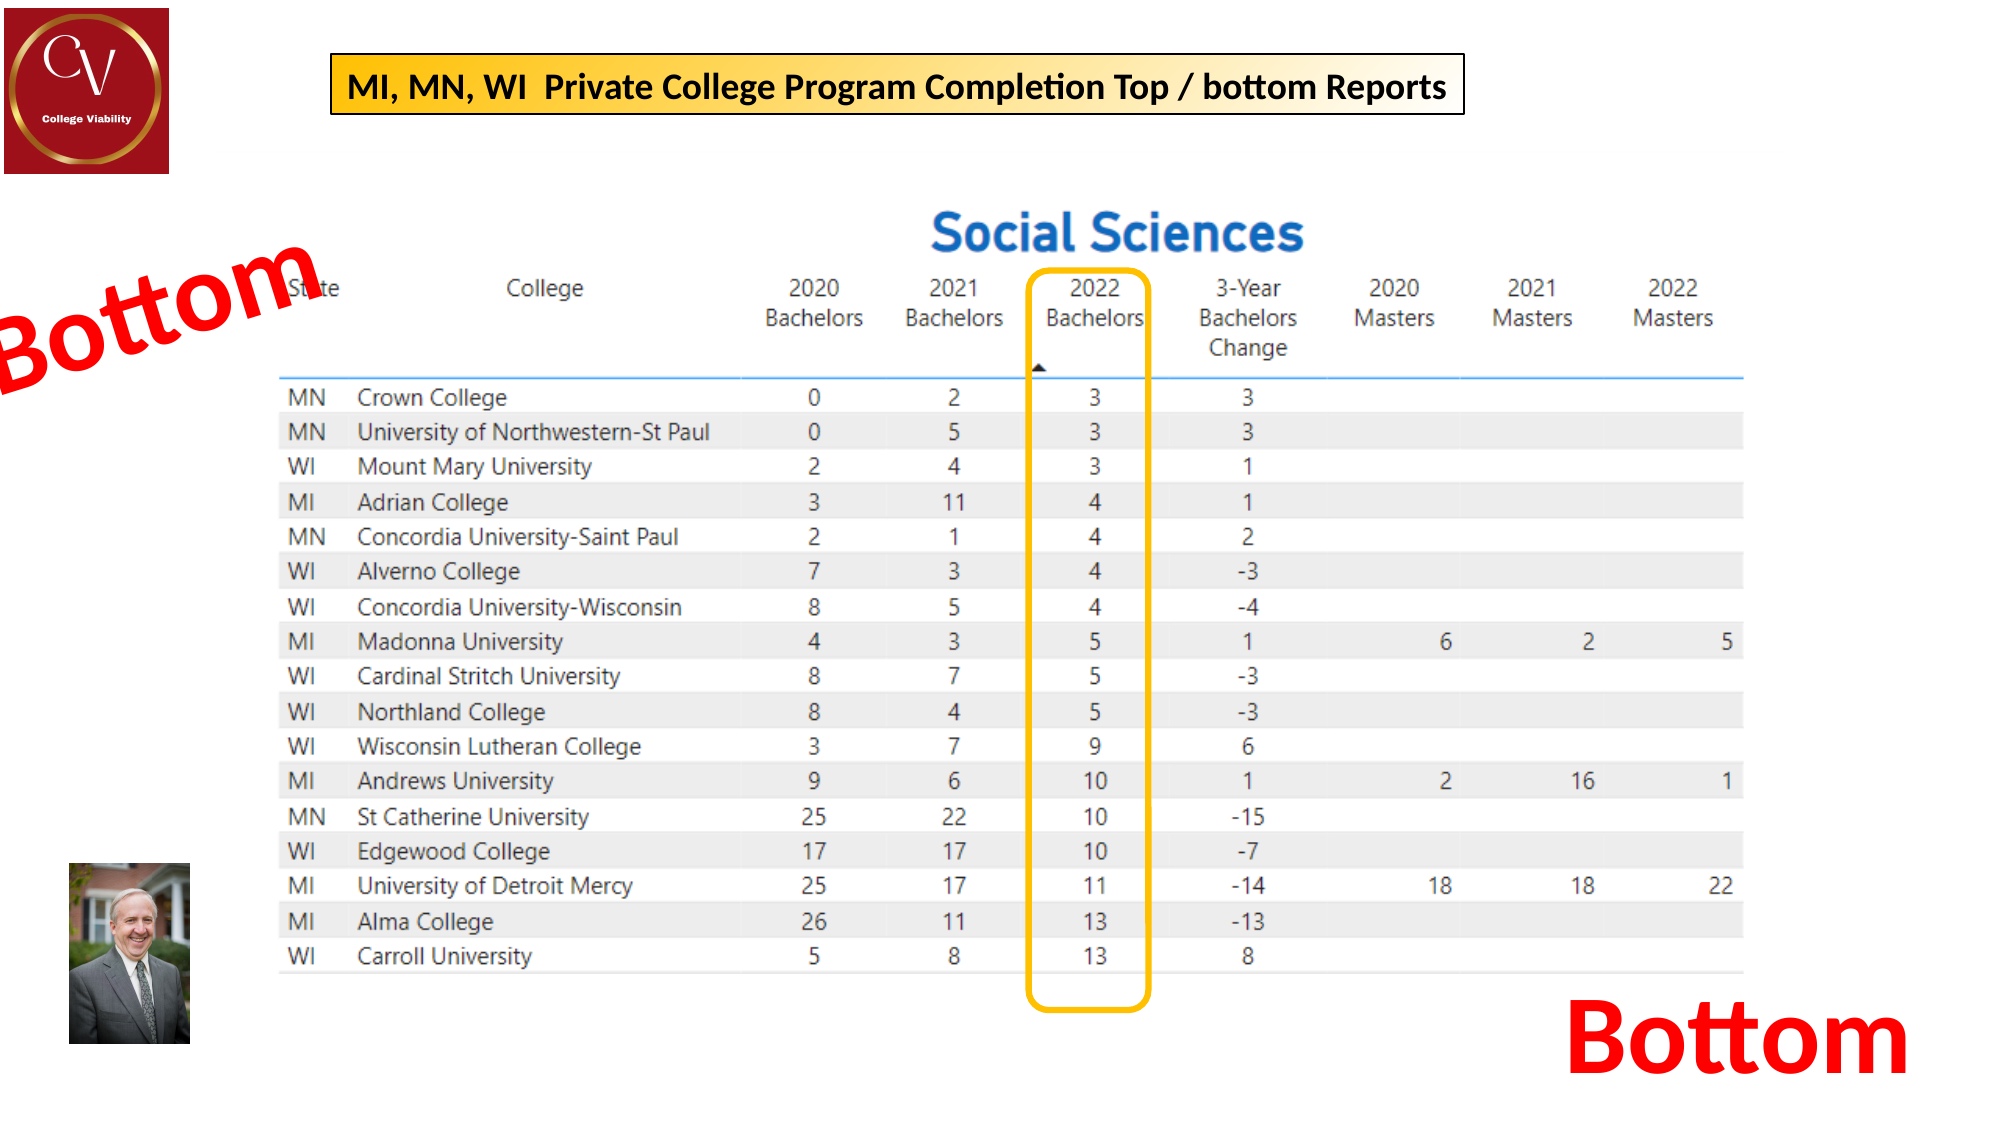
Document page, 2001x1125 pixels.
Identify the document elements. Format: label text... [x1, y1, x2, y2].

picture [69, 863, 190, 1044]
text_box MI, MN, WI Private College Program Completion Top / bottom Reports [330, 54, 1465, 114]
text_box Bottom [0, 202, 217, 428]
text_box [1027, 974, 1150, 1012]
picture [217, 151, 1783, 974]
text_box Bottom [1549, 953, 1928, 1104]
picture [4, 8, 169, 174]
